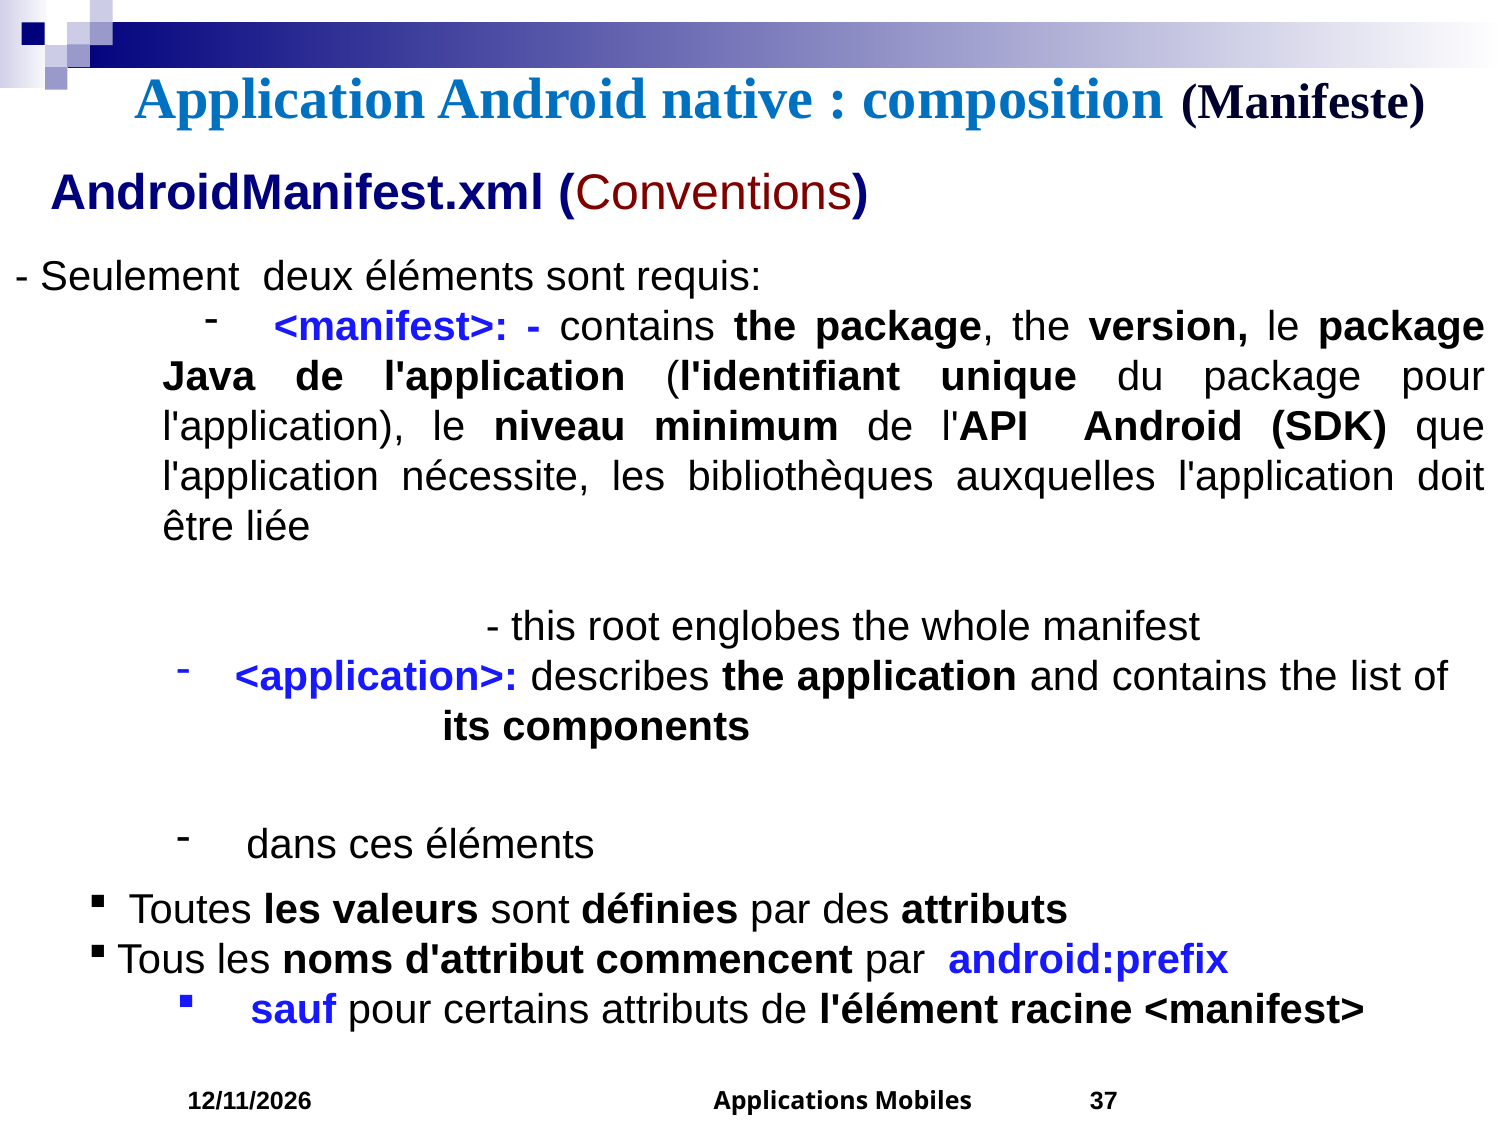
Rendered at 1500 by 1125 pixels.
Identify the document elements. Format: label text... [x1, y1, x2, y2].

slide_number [74, 1089, 426, 1123]
title Application Android native : composition (Manifeste) [119, 18, 1459, 172]
slide_number 37 [1074, 1089, 1426, 1123]
text_box - Seulement deux éléments sont requis: <manifest>: - contains the package, the version, le package Java de l'application (l'identifiant unique du package pour l'application), le niveau minimum de l'API Android (SDK) que l'application nécessite, les bibliothèques auxquelles l'application doit être liée - this root englobes the whole manifest <application>: describes the application and contains the list of its components dans ces éléments Toutes les valeurs sont définies par des attributs Tous les noms d'attribut commencent par android:prefix sauf pour certains attributs de l'élément racine <manifest> [0, 241, 1500, 1089]
footer Applications Mobiles [512, 1089, 988, 1123]
text_box AndroidManifest.xml (Conventions) [35, 152, 973, 228]
